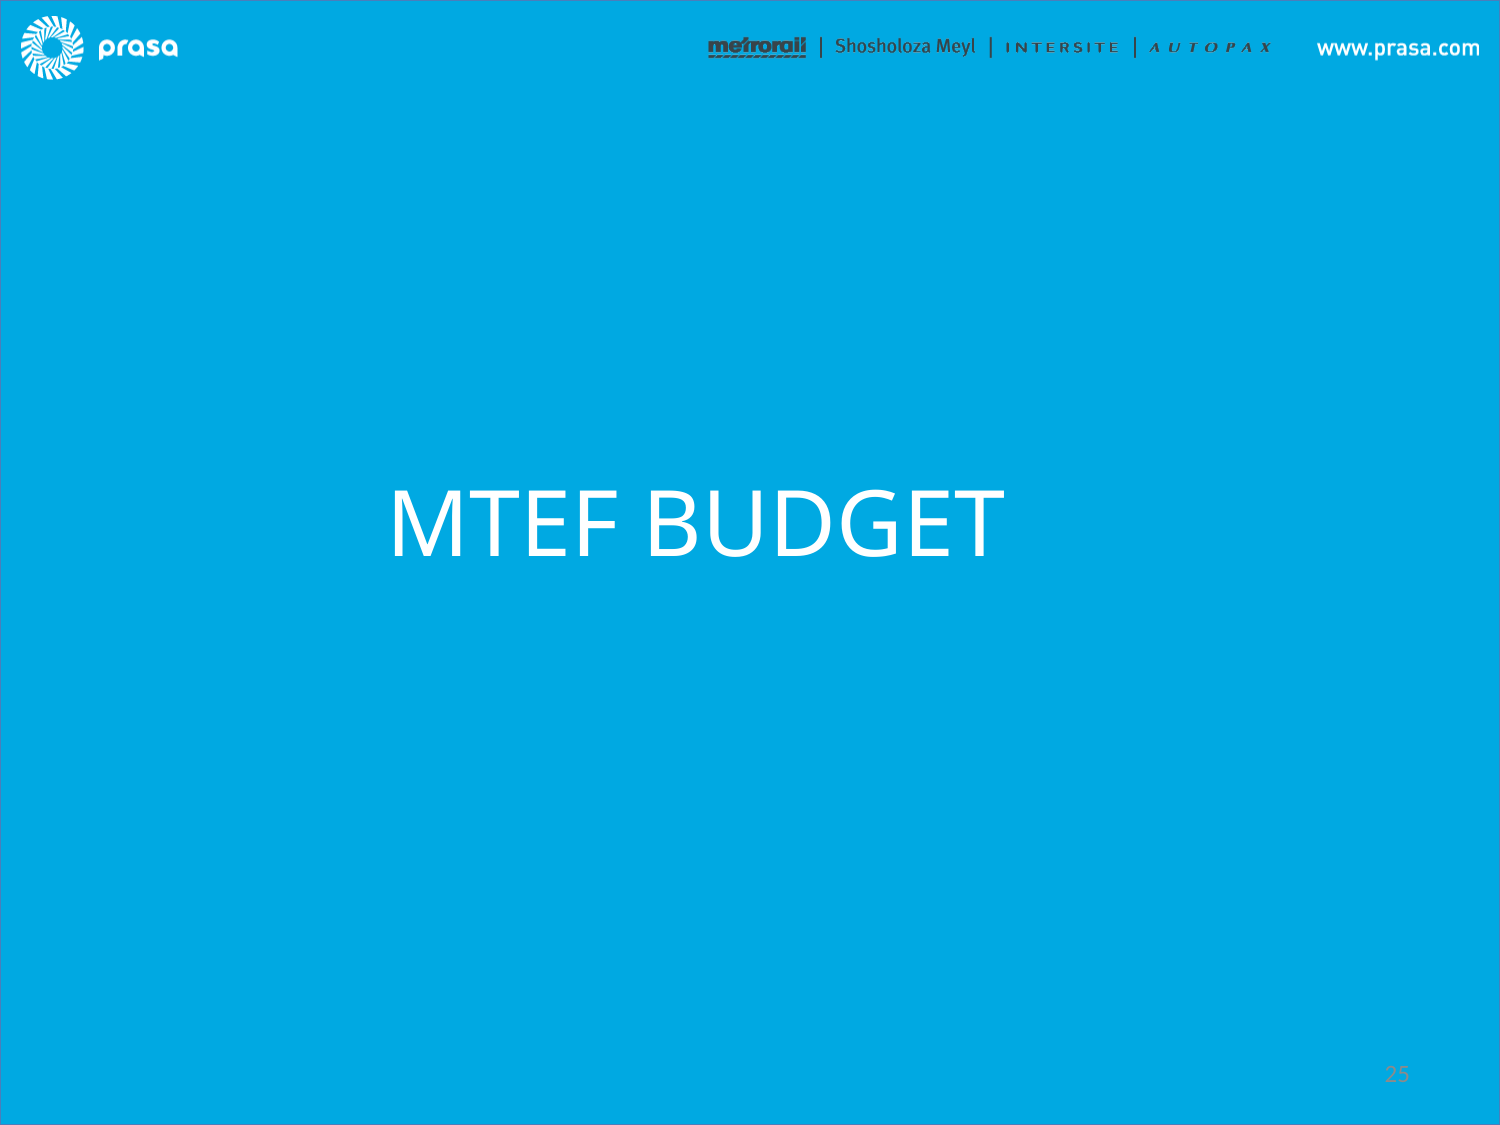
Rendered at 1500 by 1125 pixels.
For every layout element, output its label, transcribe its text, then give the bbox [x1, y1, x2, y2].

picture [22, 17, 83, 79]
picture [923, 42, 929, 52]
picture [730, 37, 792, 58]
picture [1450, 43, 1459, 55]
picture [709, 41, 727, 52]
picture [1096, 43, 1104, 51]
picture [1463, 43, 1478, 55]
picture [848, 39, 854, 52]
picture [837, 41, 844, 52]
picture [1033, 43, 1041, 51]
picture [147, 40, 159, 56]
picture [1388, 43, 1395, 55]
picture [129, 40, 143, 56]
picture [1017, 43, 1026, 52]
picture [1421, 43, 1429, 55]
picture [1361, 43, 1367, 55]
picture [100, 40, 114, 59]
picture [1440, 43, 1447, 55]
picture [1376, 43, 1384, 60]
picture [953, 43, 959, 50]
picture [162, 40, 177, 56]
picture [1318, 43, 1324, 55]
picture [878, 39, 884, 52]
slide_number 25 [1074, 1042, 1425, 1103]
picture [118, 40, 127, 55]
title MTEF BUDGET [21, 267, 1372, 772]
picture [1397, 43, 1406, 55]
picture [1344, 43, 1358, 55]
picture [1410, 43, 1418, 55]
picture [1061, 43, 1068, 52]
picture [1327, 43, 1341, 55]
picture [1075, 43, 1081, 52]
